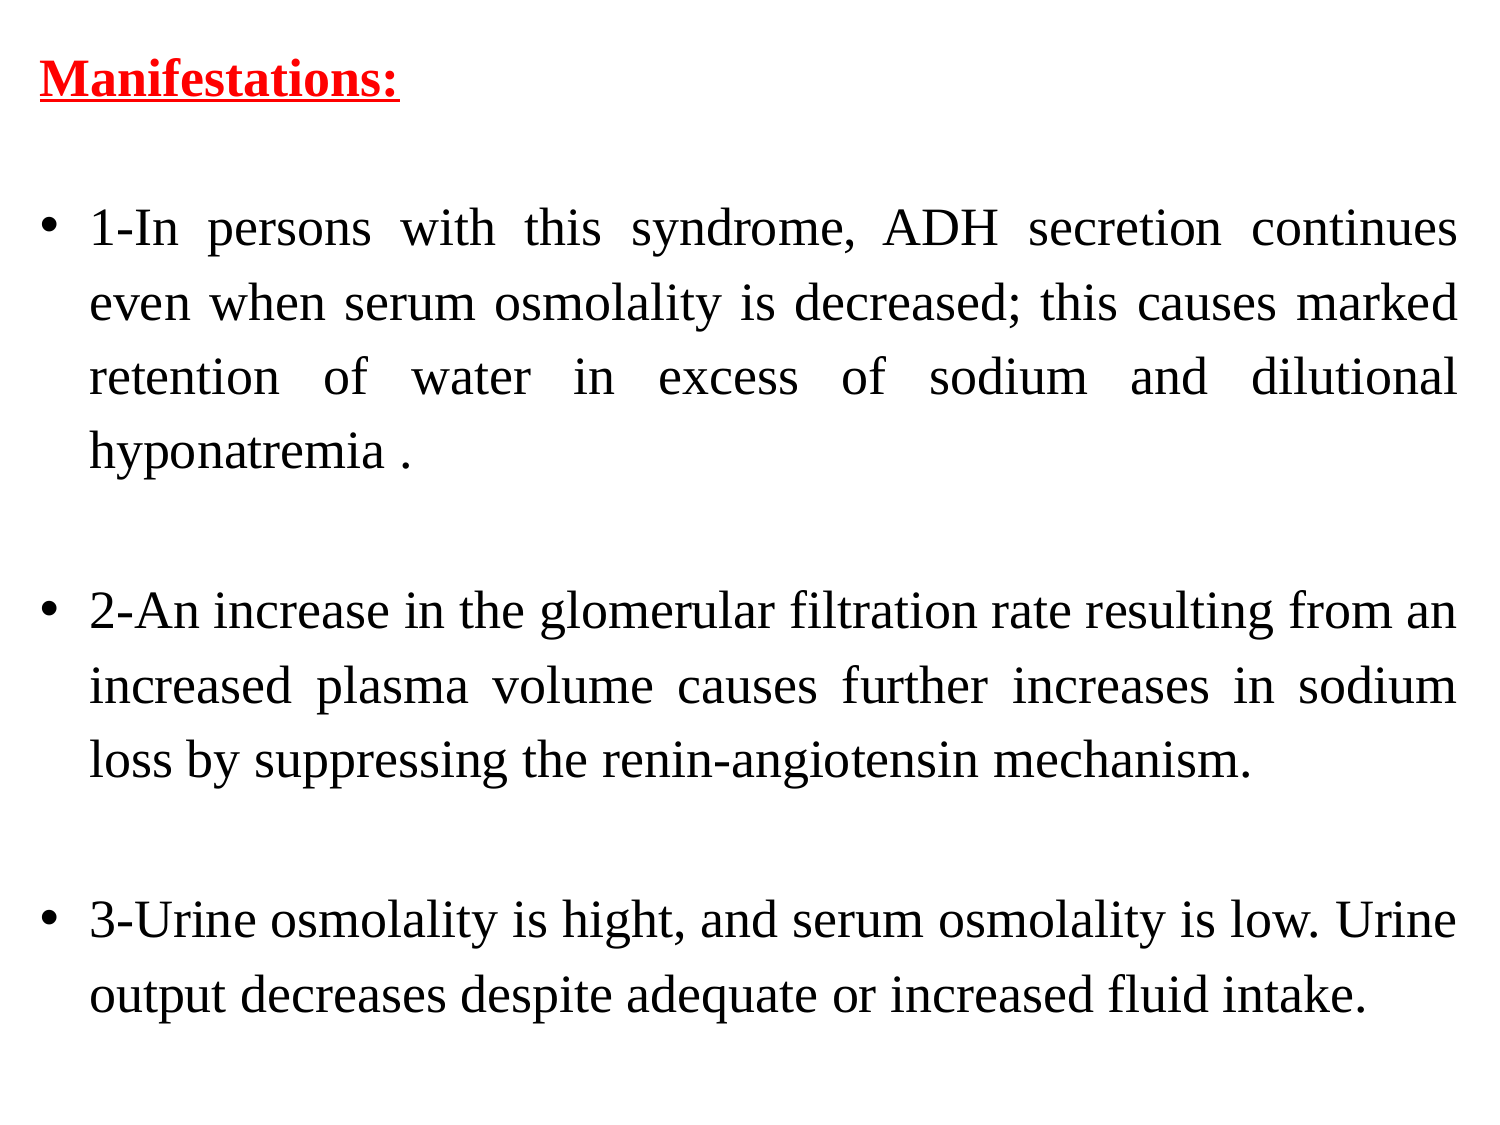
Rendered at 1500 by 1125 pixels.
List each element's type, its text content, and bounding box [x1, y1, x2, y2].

list Manifestations: 1-In persons with this syndrome, ADH secretion continues even when serum osmolality is decreased; this causes marked retention of water in excess of sodium and dilutional hyponatremia . 2-An increase in the glomerular filtration rate resulting from an increased plasma volume causes further increases in sodium loss by suppressing the renin-angiotensin mechanism. 3-Urine osmolality is hight, and serum osmolality is low. Urine output decreases despite adequate or increased fluid intake. [24, 24, 1475, 1075]
